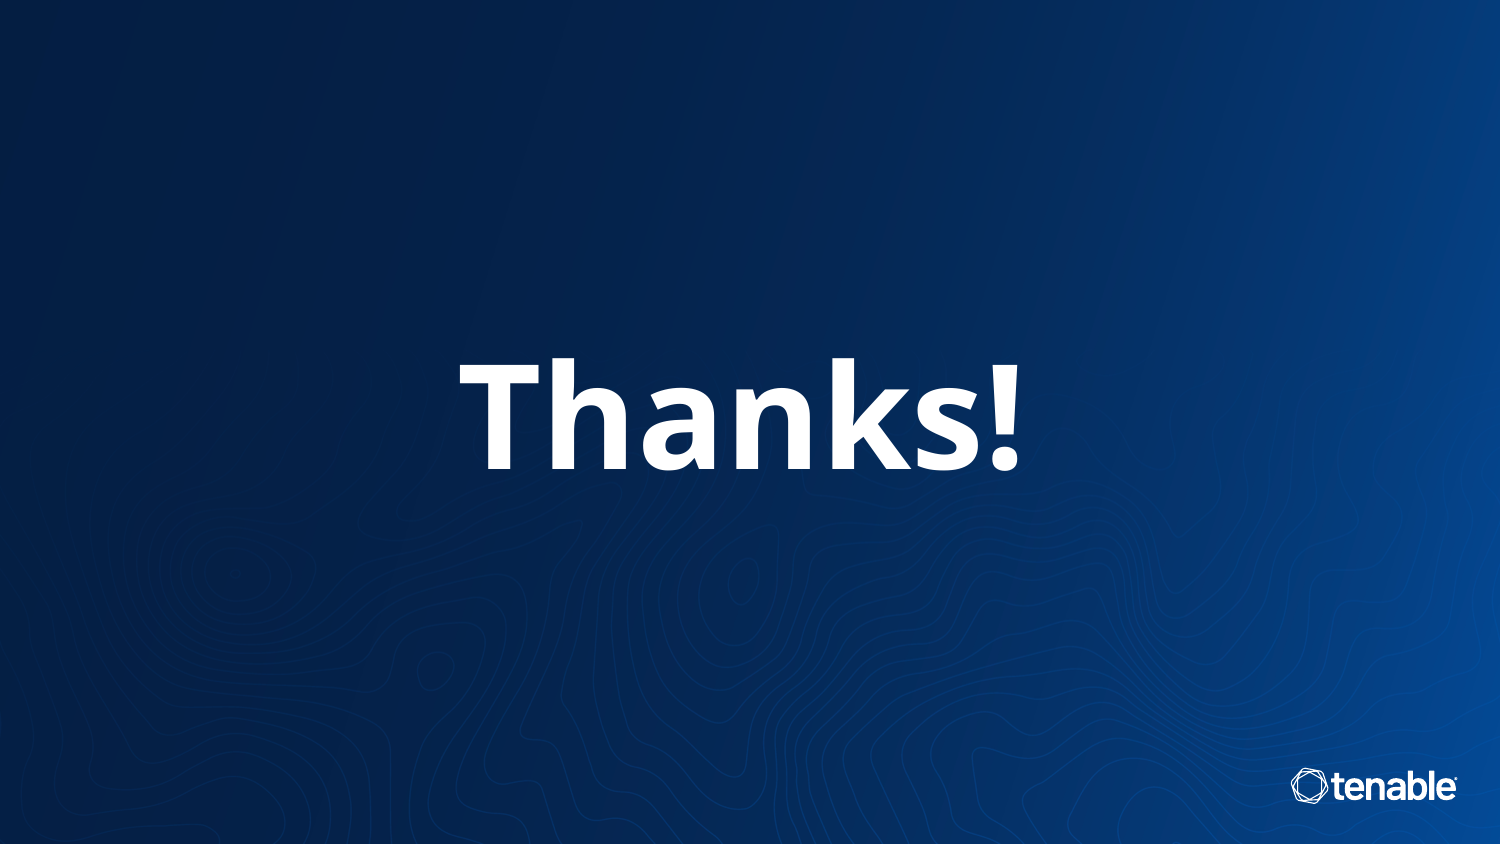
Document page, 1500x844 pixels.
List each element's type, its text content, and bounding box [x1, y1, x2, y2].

title Thanks! [446, 376, 1054, 467]
picture [0, 0, 1500, 844]
